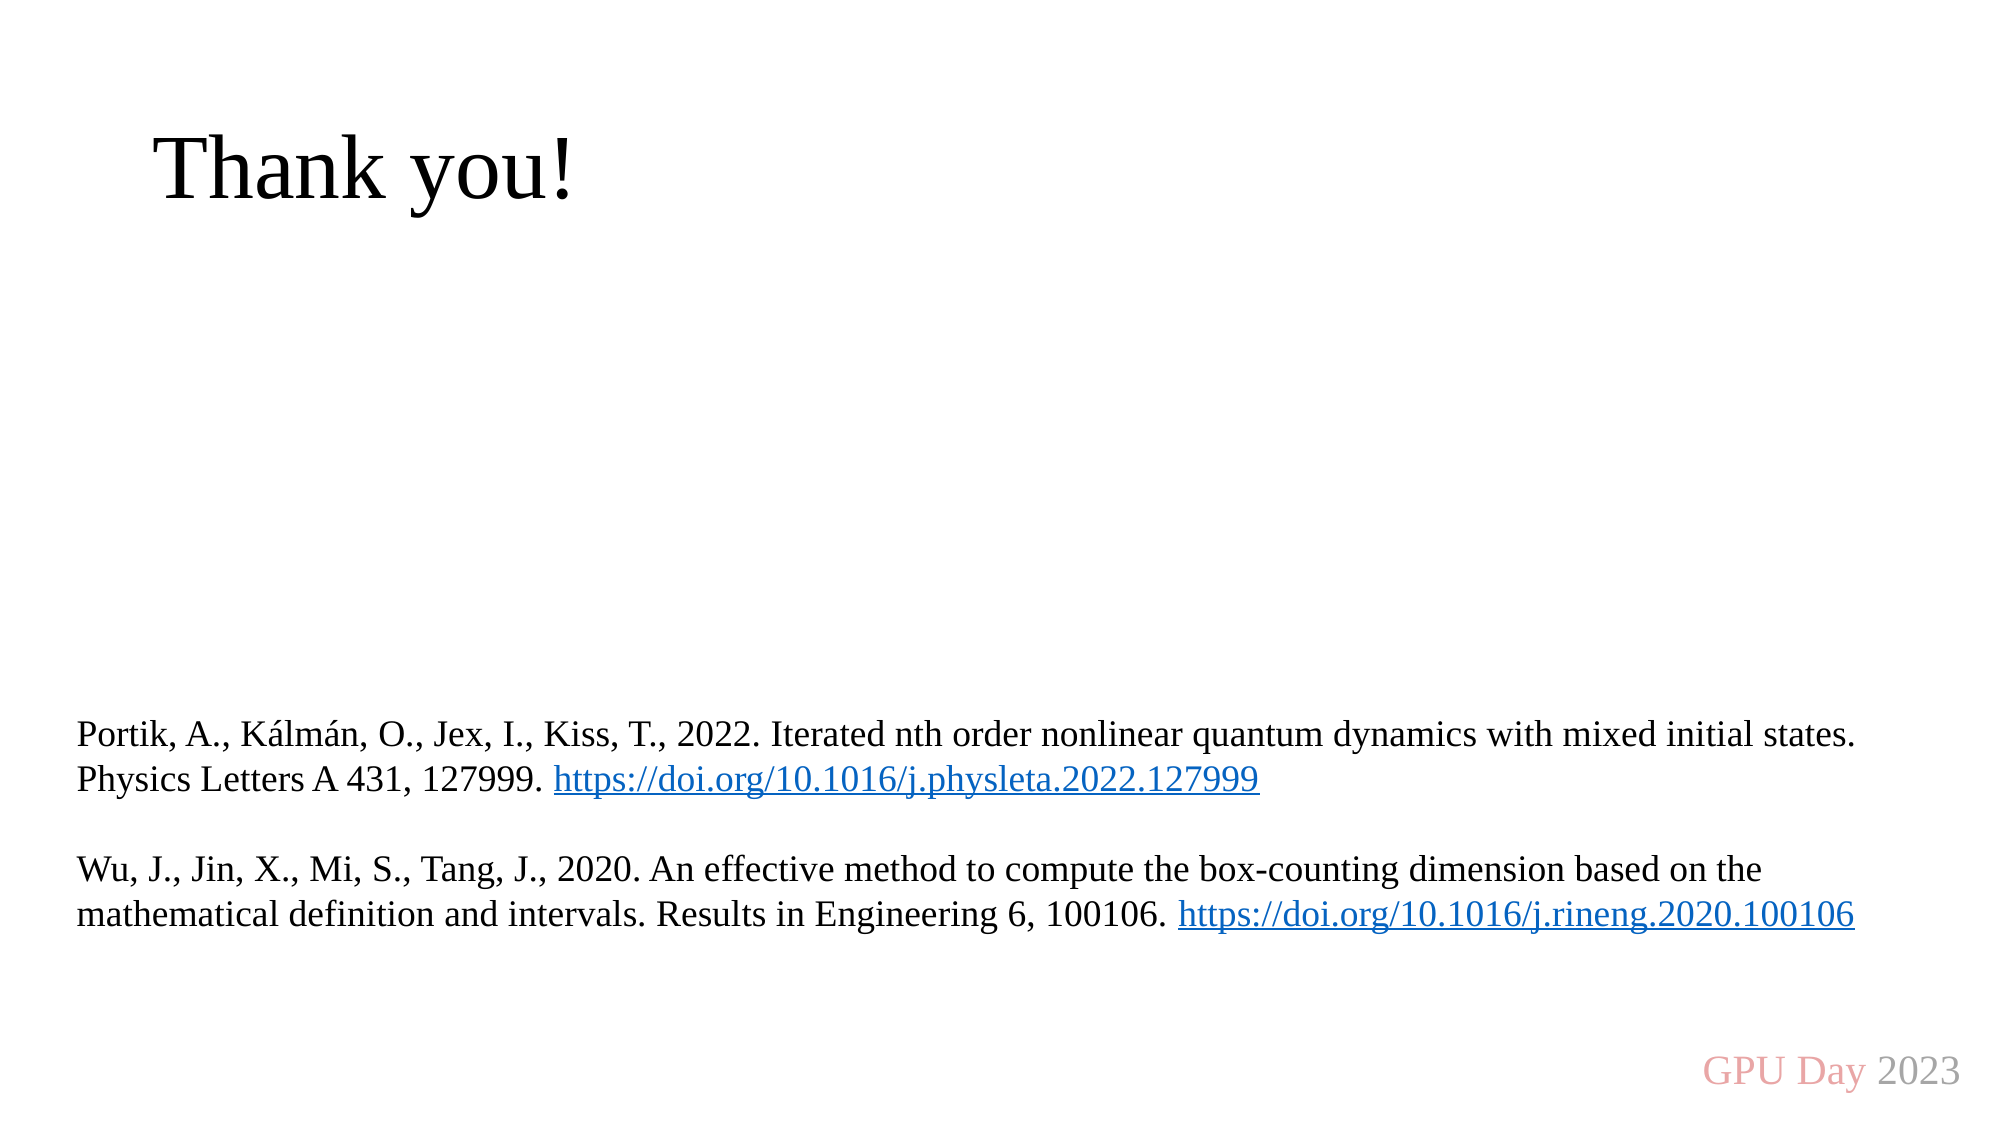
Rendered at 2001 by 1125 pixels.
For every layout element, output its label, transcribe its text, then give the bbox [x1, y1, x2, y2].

text_box Portik, A., Kálmán, O., Jex, I., Kiss, T., 2022. Iterated nth order nonlinear quantum dynamics with mixed initial states. Physics Letters A 431, 127999. https://doi.org/10.1016/j.physleta.2022.127999 Wu, J., Jin, X., Mi, S., Tang, J., 2020. An effective method to compute the box-counting dimension based on the mathematical definition and intervals. Results in Engineering 6, 100106. https://doi.org/10.1016/j.rineng.2020.100106 [61, 701, 1938, 986]
title Thank you! [137, 59, 1863, 278]
